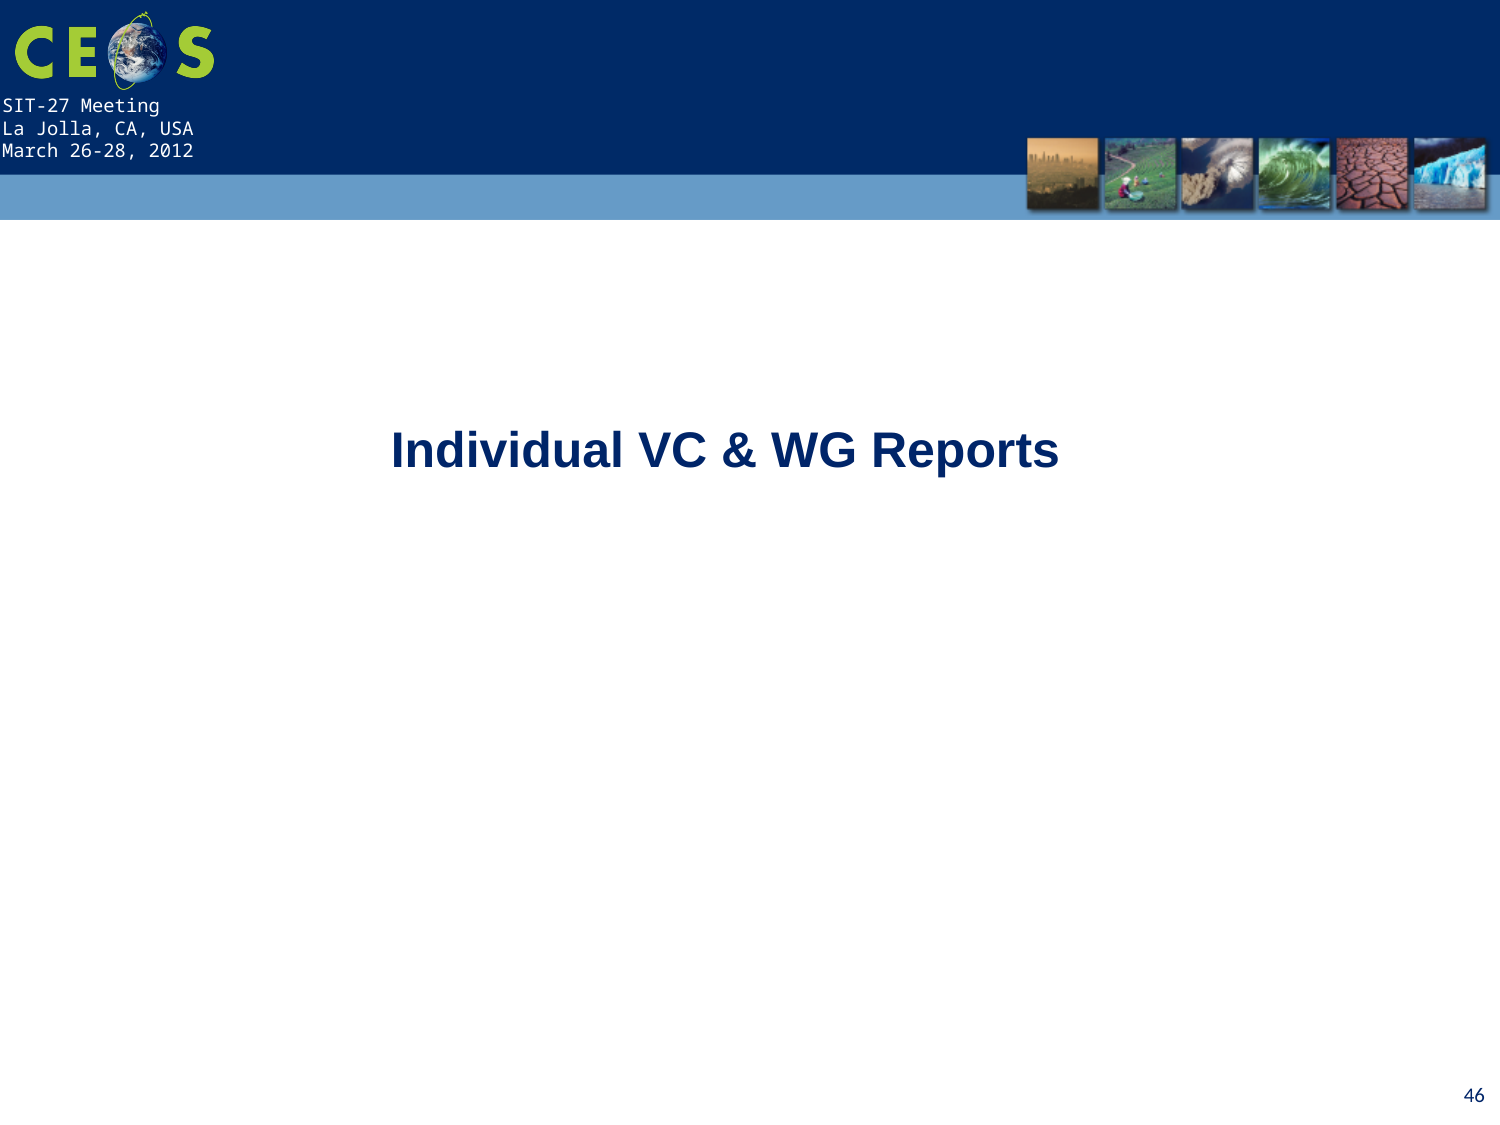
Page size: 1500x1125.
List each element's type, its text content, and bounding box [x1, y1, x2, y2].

picture [0, 0, 1500, 220]
text_box Individual VC & WG Reports [376, 410, 1076, 665]
slide_number 46 [1187, 1073, 1500, 1125]
